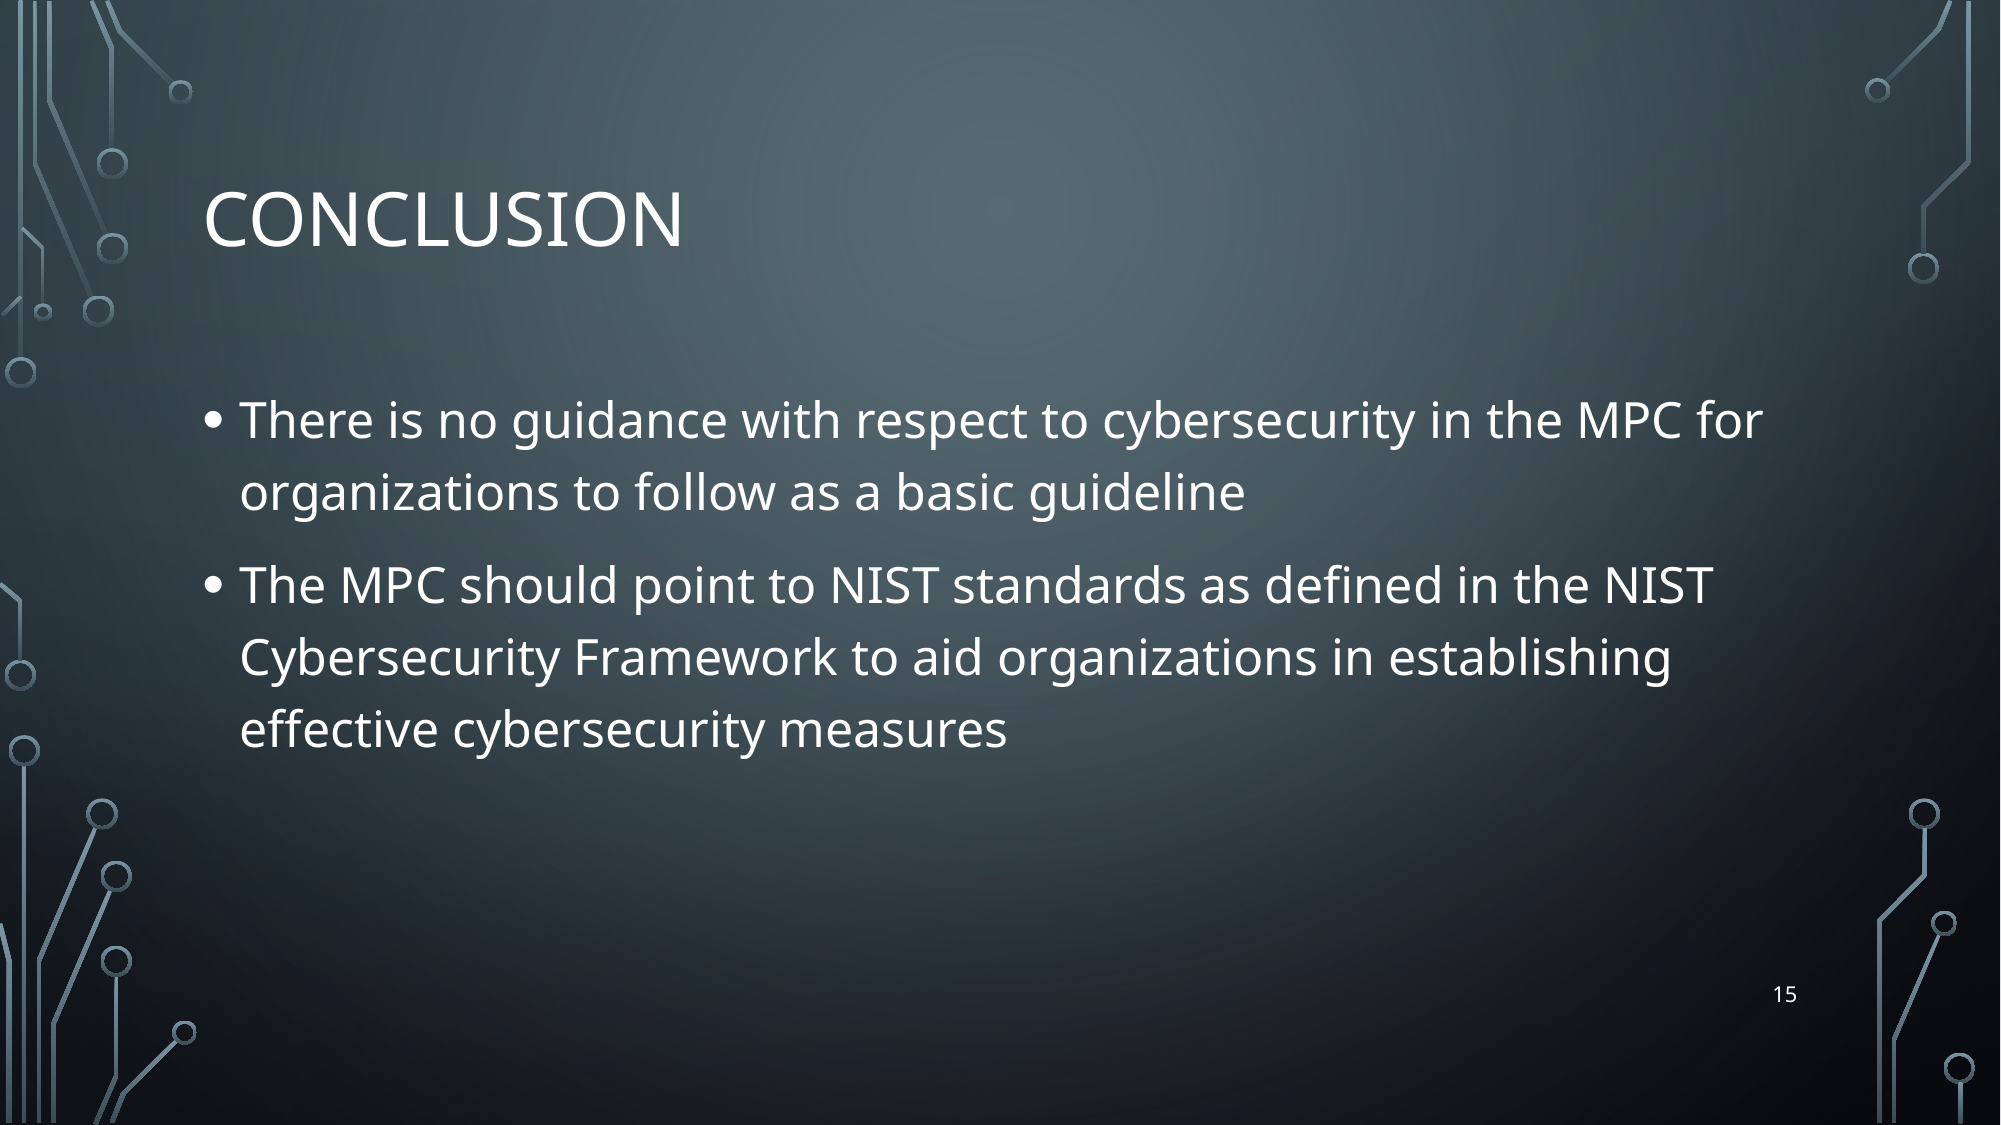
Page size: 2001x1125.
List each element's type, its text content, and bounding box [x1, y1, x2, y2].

list There is no guidance with respect to cybersecurity in the MPC for organizations to follow as a basic guideline The MPC should point to NIST standards as defined in the NIST Cybersecurity Framework to aid organizations in establishing effective cybersecurity measures [187, 369, 1813, 950]
slide_number 15 [1685, 965, 1813, 1025]
title Conclusion [187, 101, 1813, 344]
